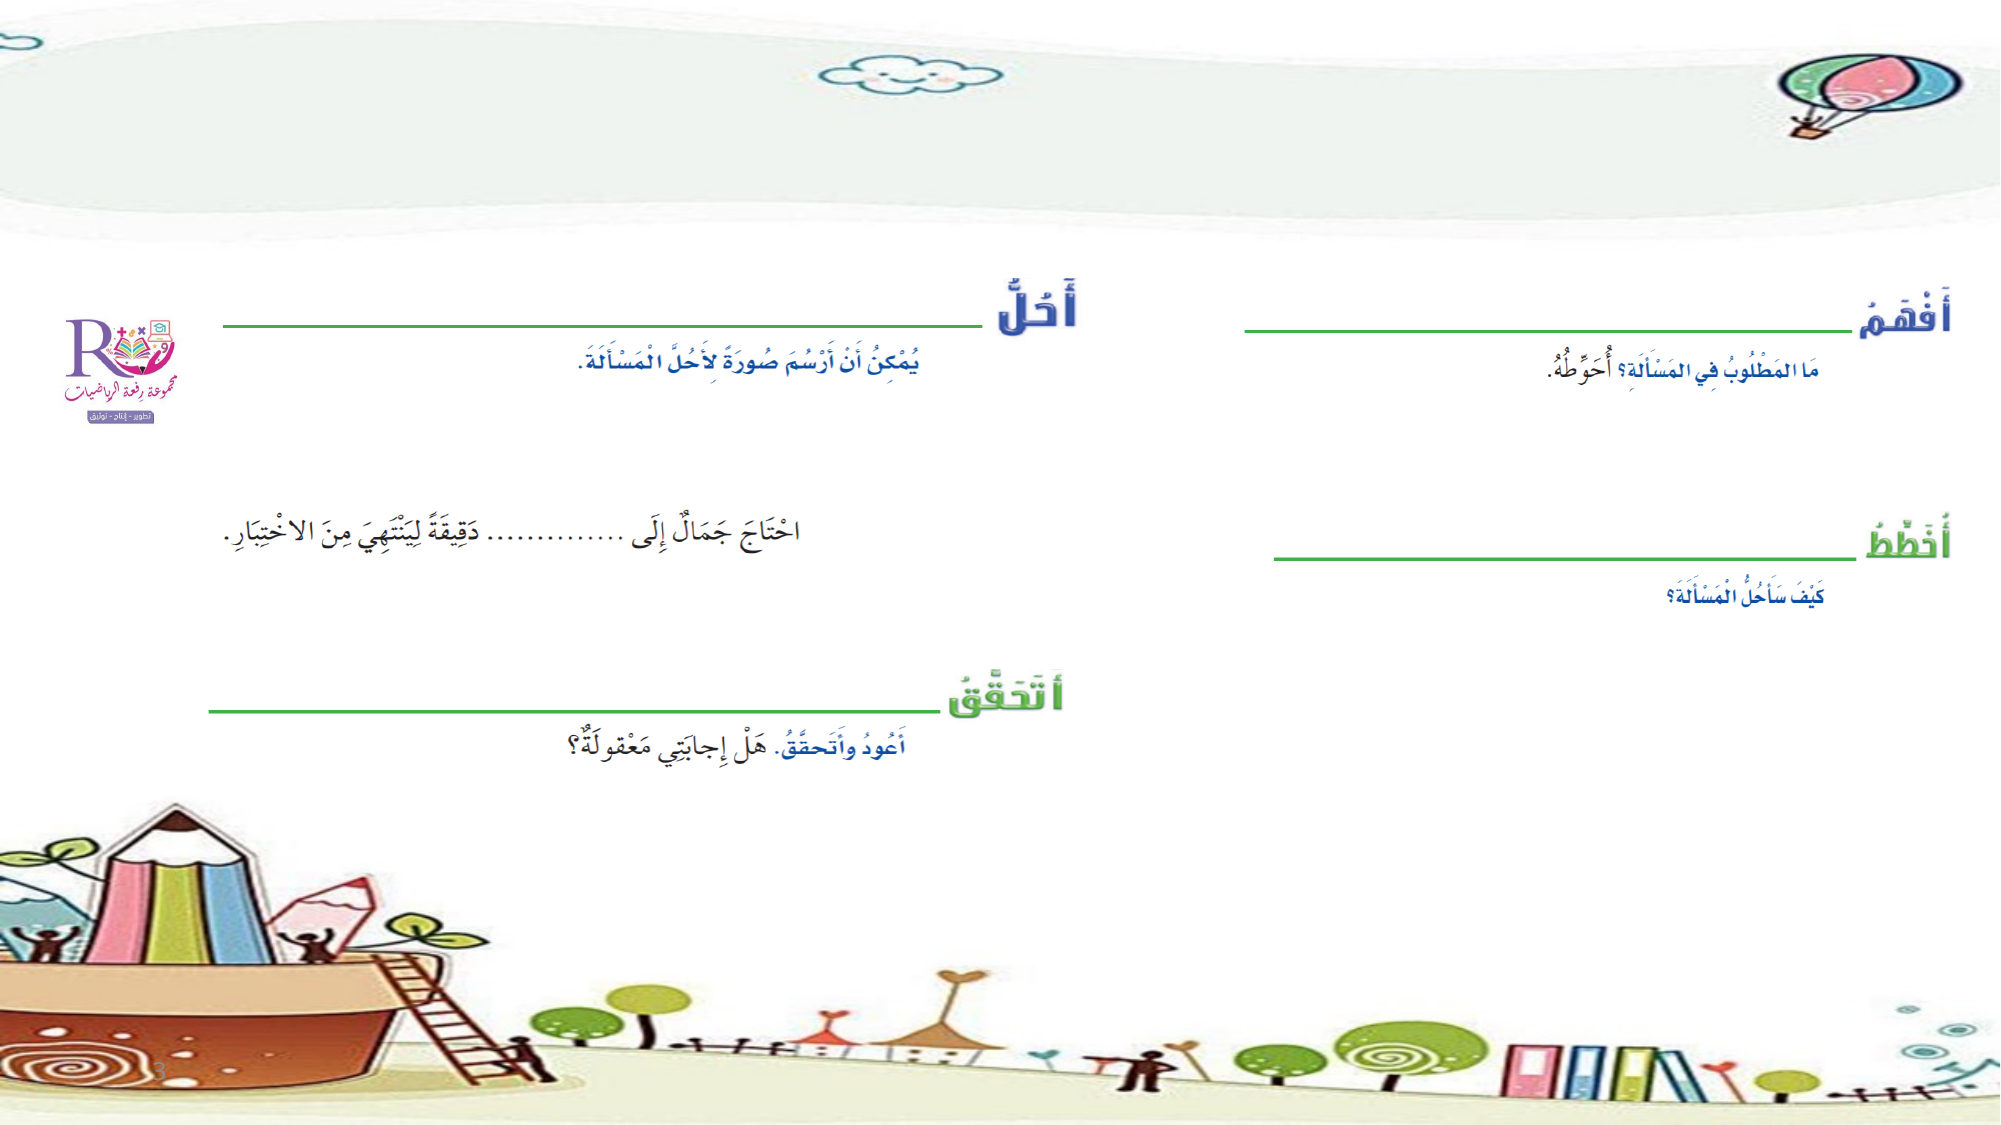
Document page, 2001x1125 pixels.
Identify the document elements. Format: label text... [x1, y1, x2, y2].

picture [0, 0, 2001, 1125]
slide_number 3 [137, 1042, 588, 1103]
